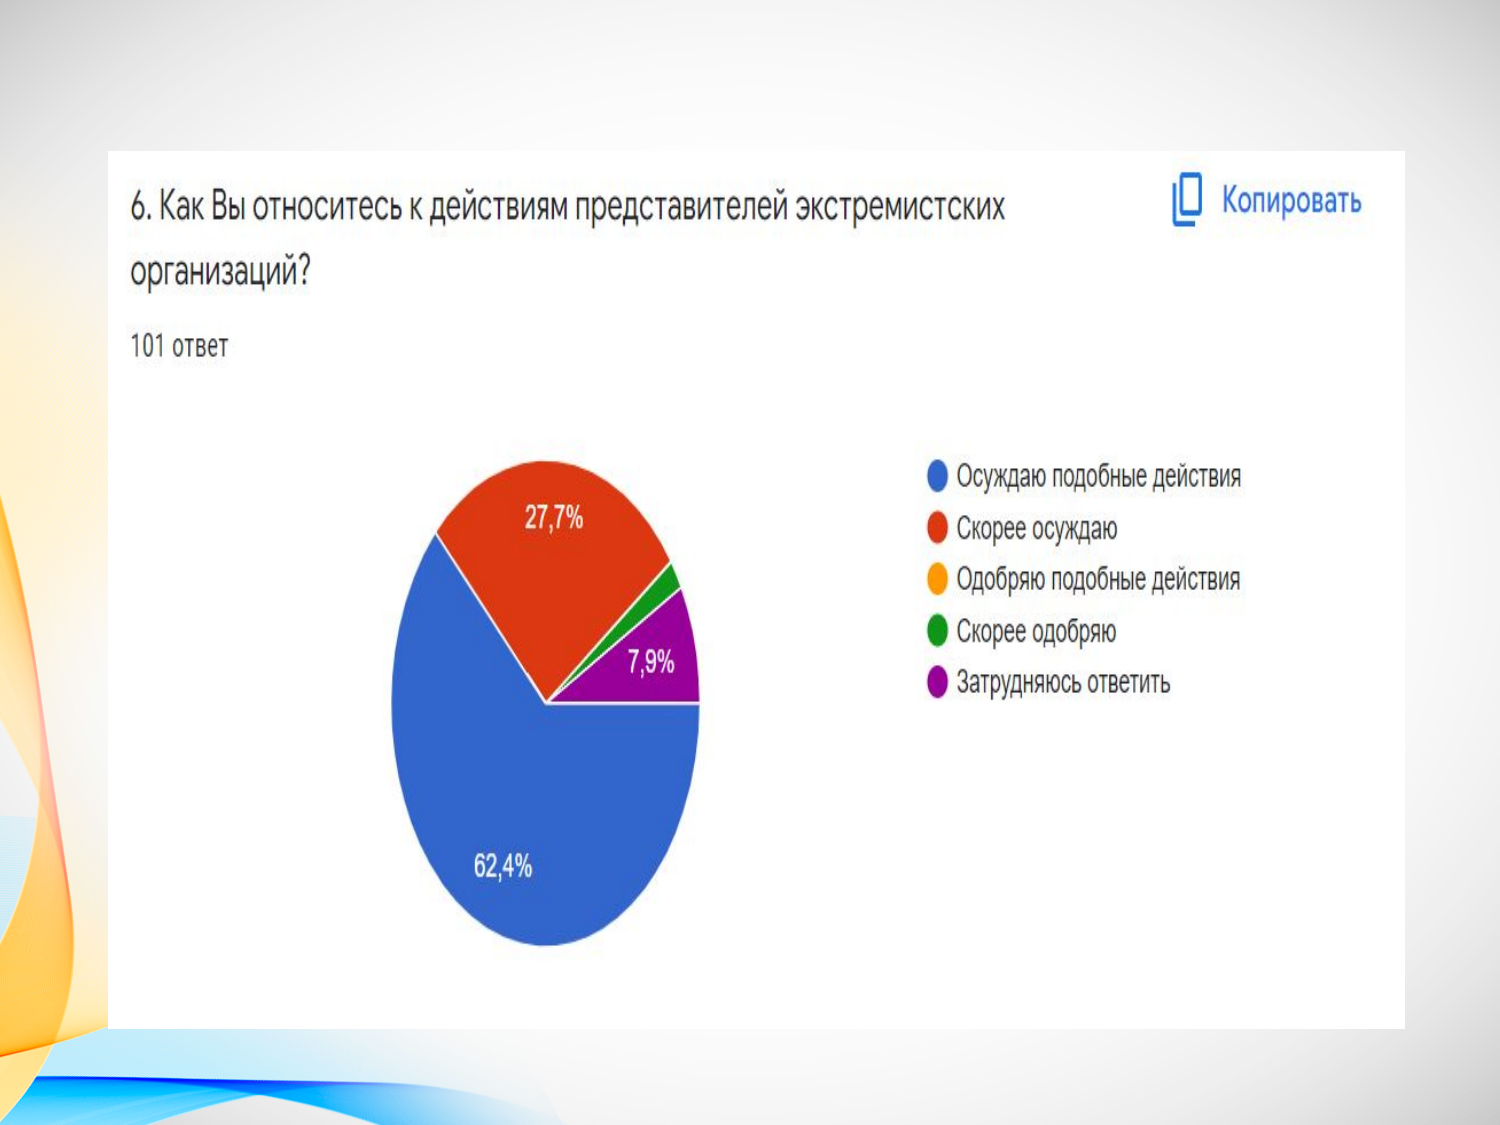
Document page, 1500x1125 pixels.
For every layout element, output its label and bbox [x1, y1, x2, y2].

picture [0, 0, 1500, 1125]
list [108, 151, 1405, 1029]
